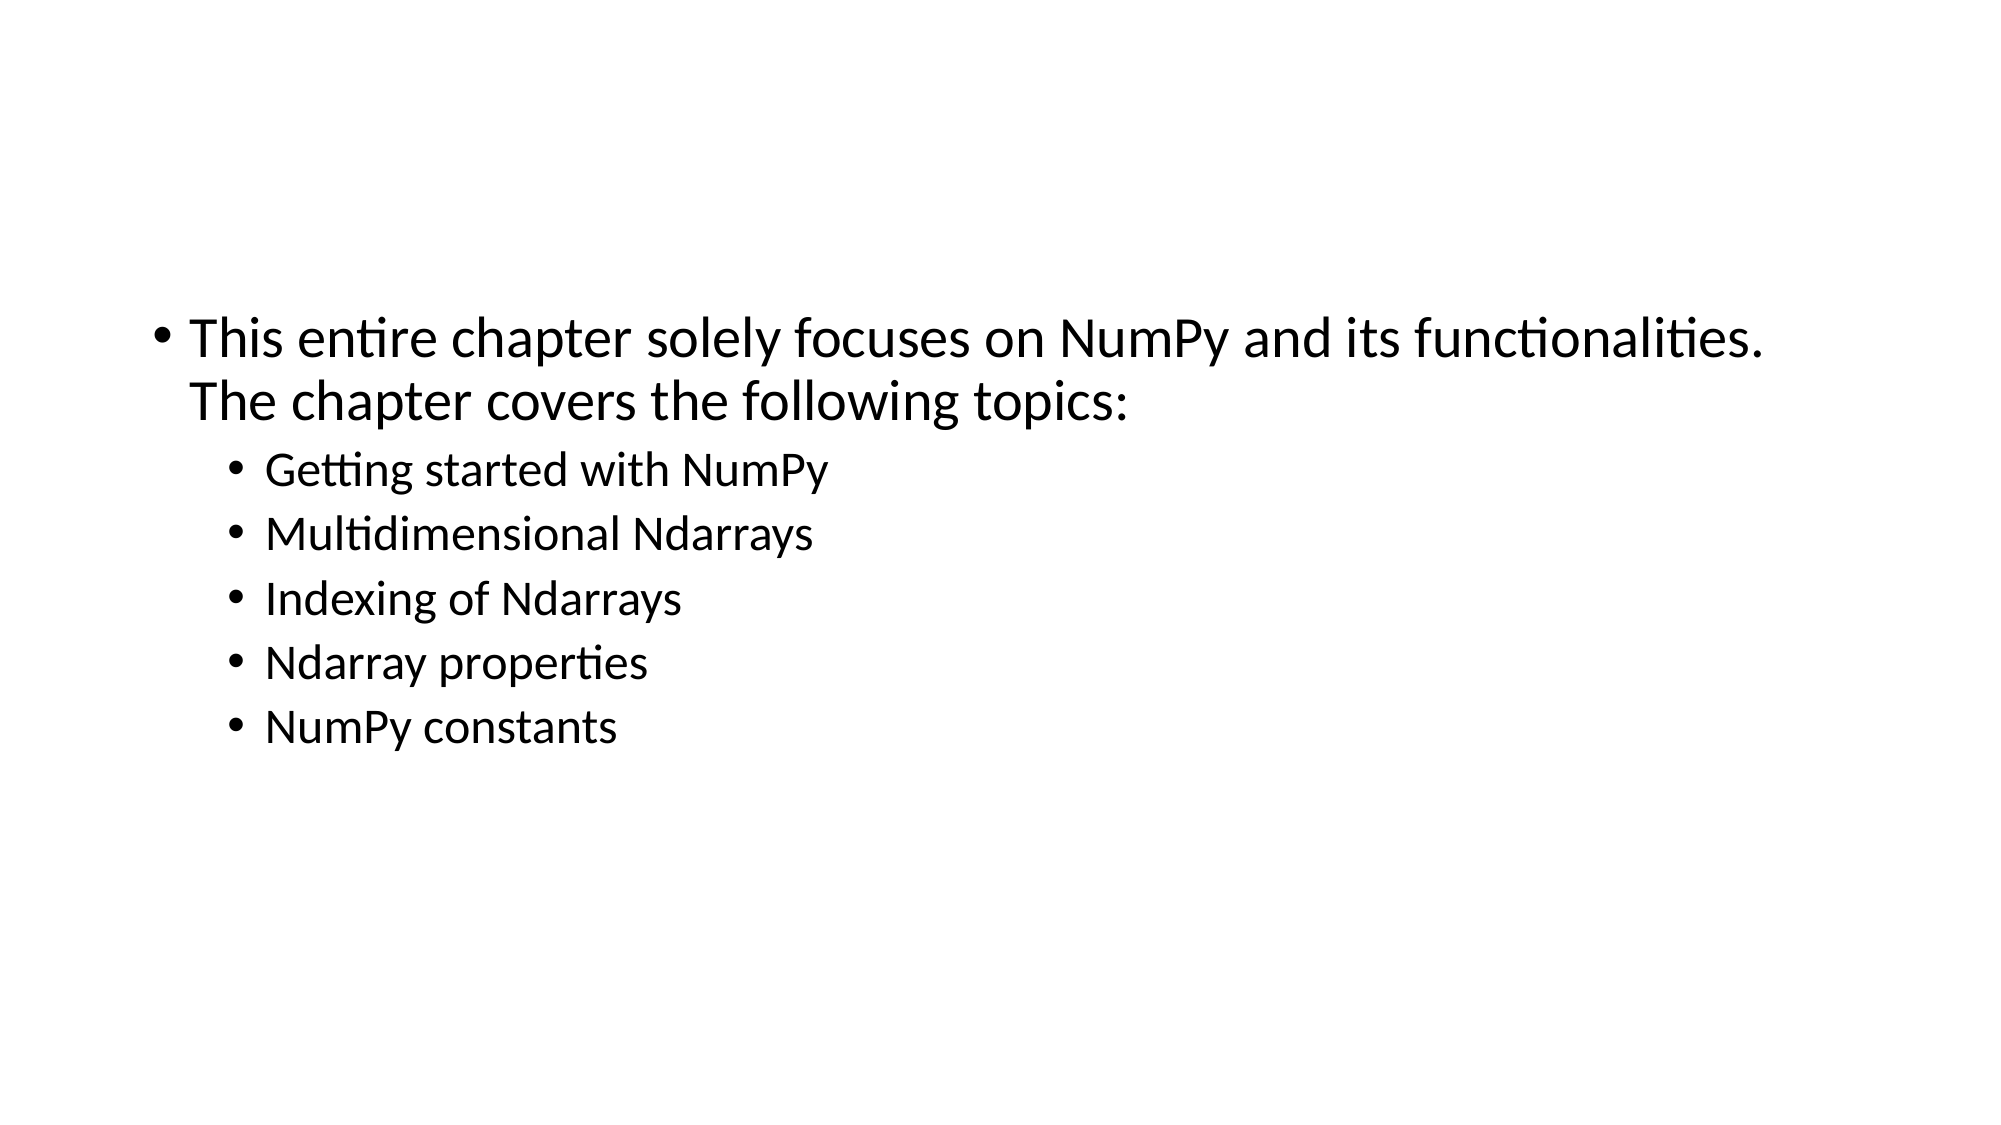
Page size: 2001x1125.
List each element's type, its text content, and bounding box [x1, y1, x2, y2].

list This entire chapter solely focuses on NumPy and its functionalities. The chapter covers the following topics: Getting started with NumPy Multidimensional Ndarrays Indexing of Ndarrays Ndarray properties NumPy constants [137, 299, 1863, 1014]
